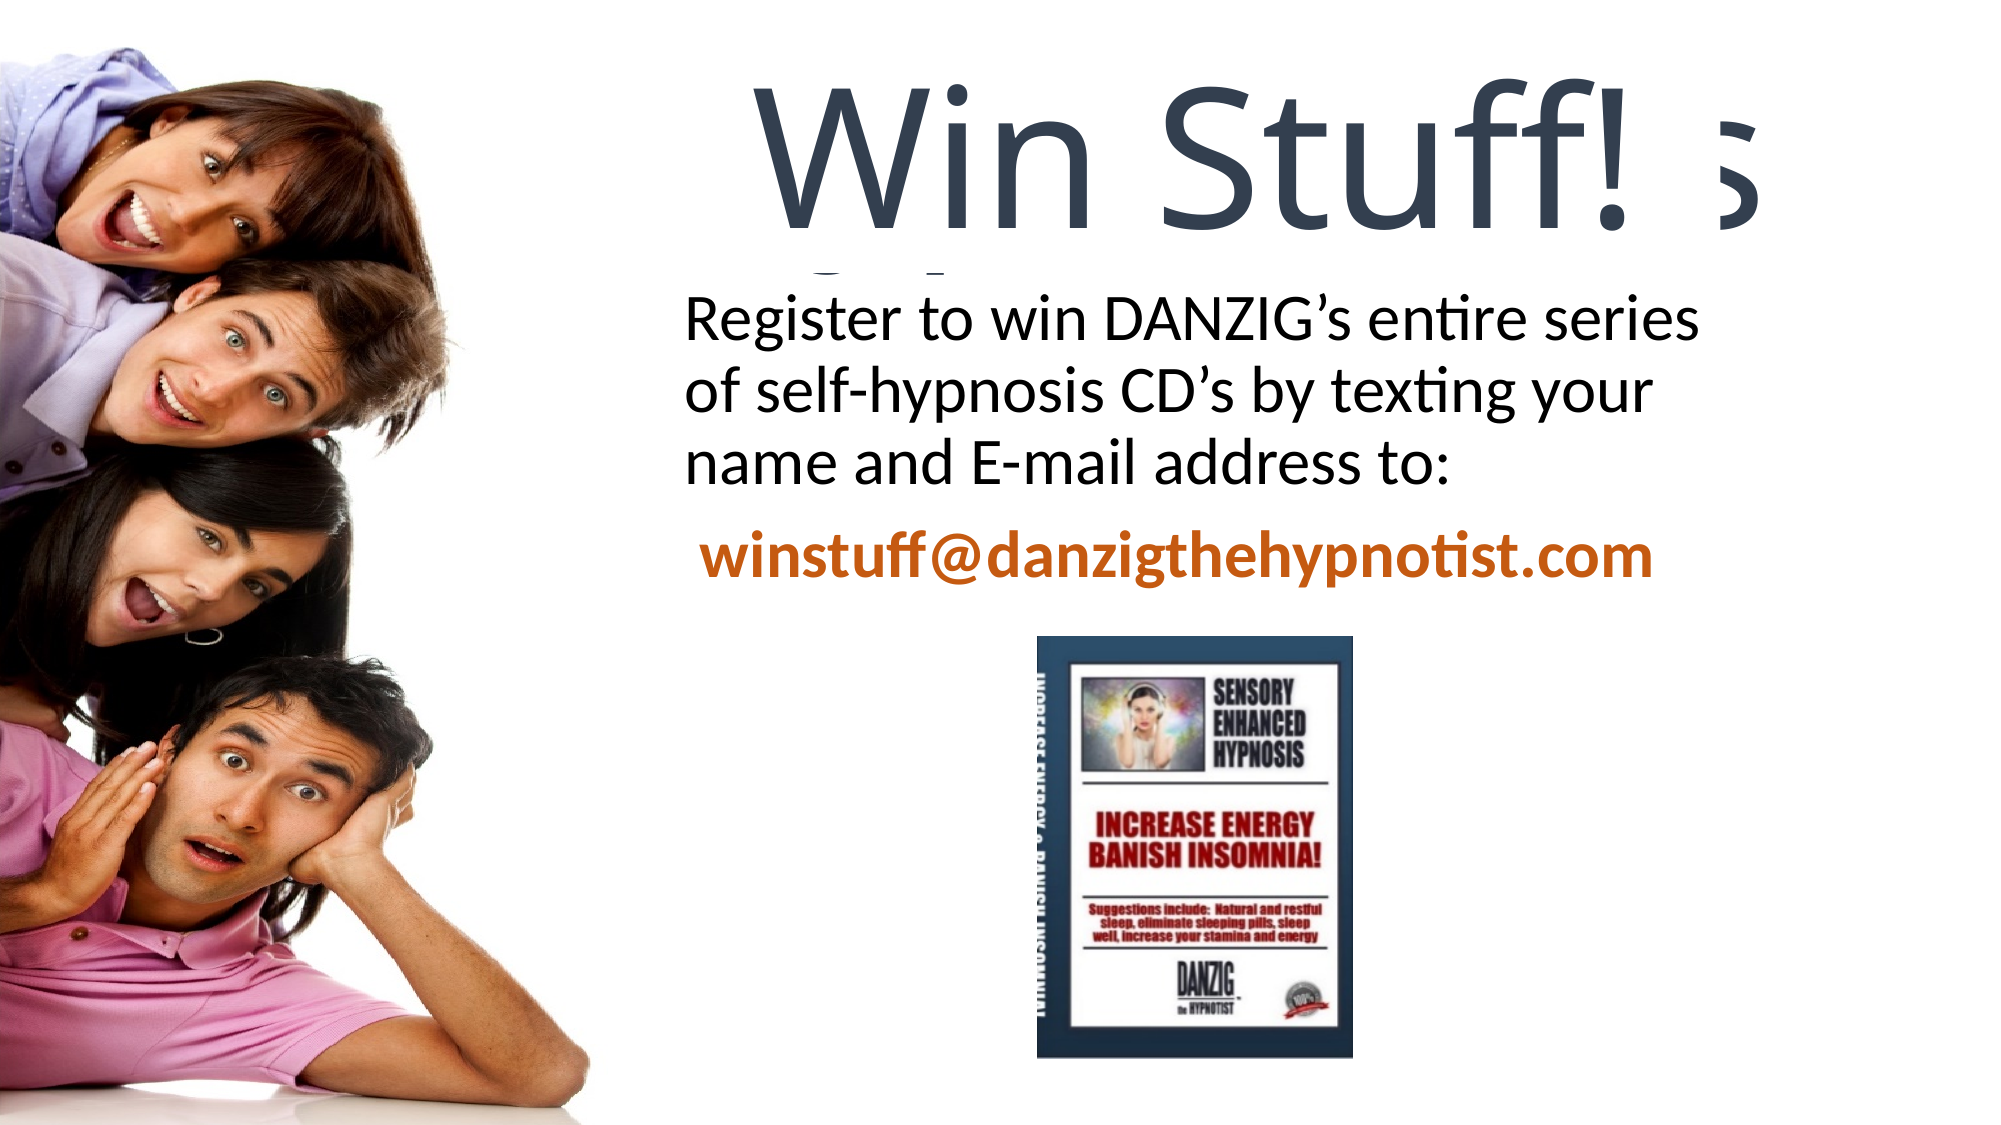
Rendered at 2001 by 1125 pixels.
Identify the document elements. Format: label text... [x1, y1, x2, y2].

text_box Register to win DANZIG’s entire series of self-hypnosis CD’s by texting your name and E-mail address to: winstuff@danzigthehypnotist.com [670, 275, 1721, 1099]
picture [1037, 636, 1353, 1060]
picture [0, 0, 639, 1125]
text_box Win Stuff! [670, 27, 1721, 273]
